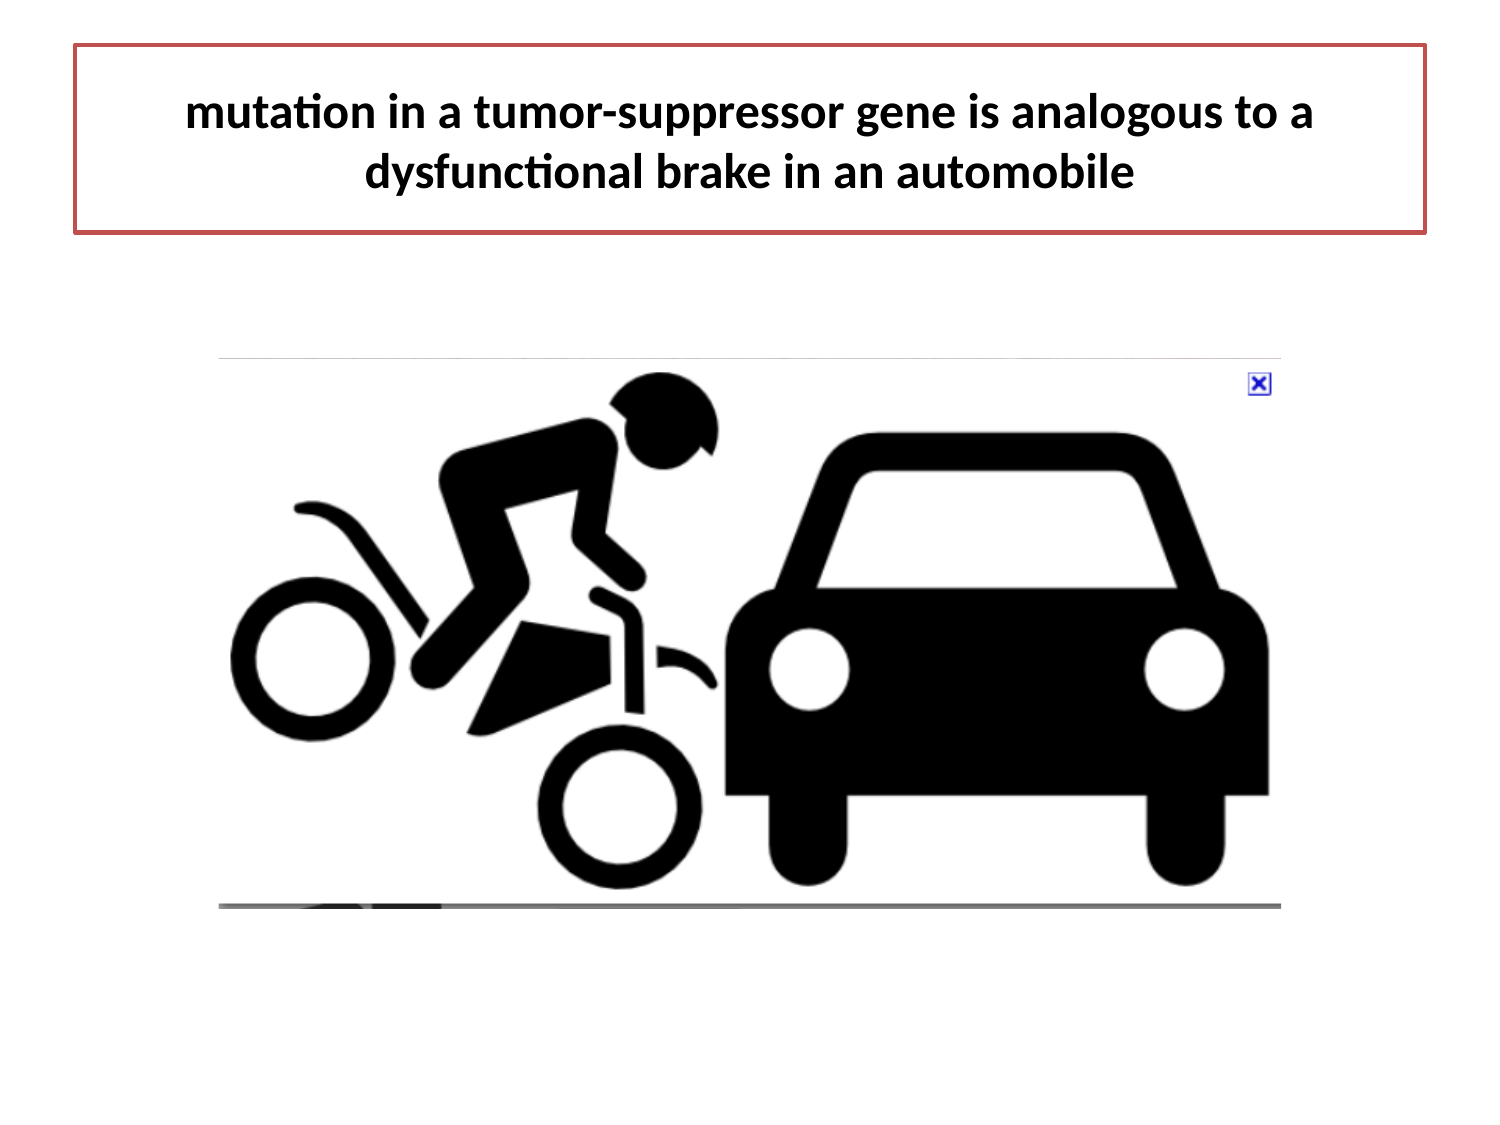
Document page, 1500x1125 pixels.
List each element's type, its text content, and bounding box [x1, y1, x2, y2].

title mutation in a tumor-suppressor gene is analogous to a dysfunctional brake in an automobile [73, 43, 1427, 235]
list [218, 358, 1282, 909]
